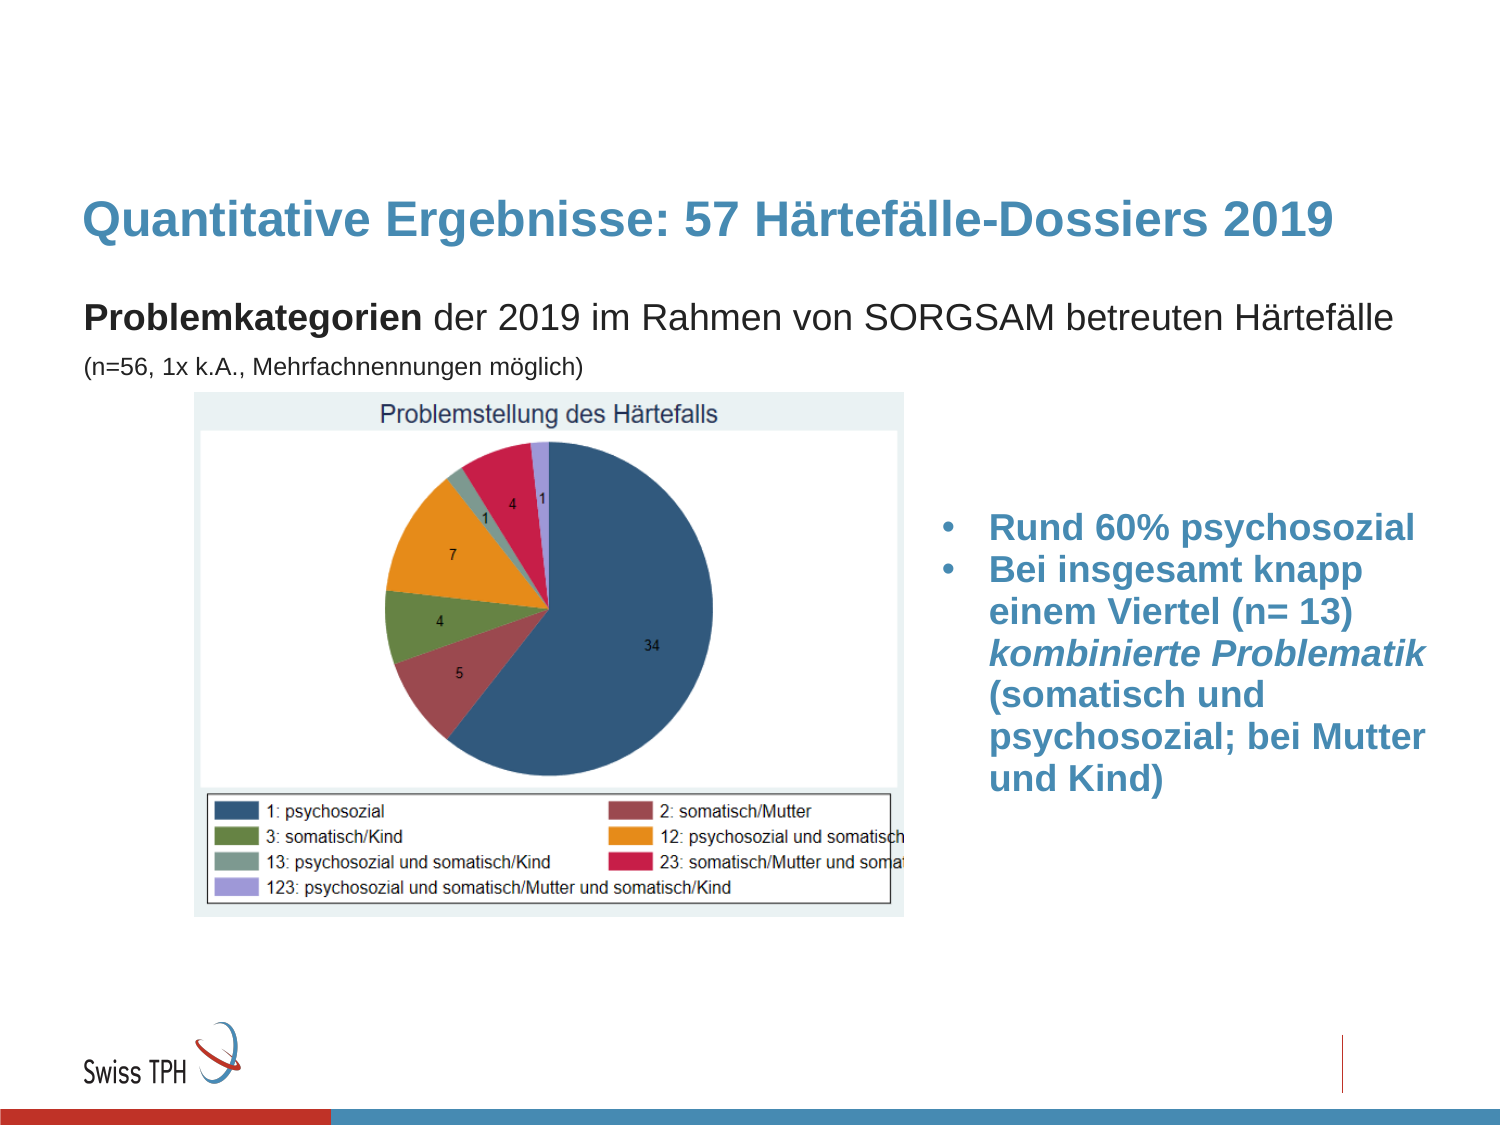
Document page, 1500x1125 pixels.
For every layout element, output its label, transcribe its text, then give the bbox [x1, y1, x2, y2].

title Quantitative Ergebnisse: 57 Härtefälle-Dossiers 2019 [82, 185, 1417, 256]
text_box Rund 60% psychosozial Bei insgesamt knapp einem Viertel (n= 13) kombinierte Problematik (somatisch und psychosozial; bei Mutter und Kind) [927, 499, 1459, 808]
picture [194, 392, 904, 917]
list Problemkategorien der 2019 im Rahmen von SORGSAM betreuten Härtefälle (n=56, 1x k.A., Mehrfachnennungen möglich) [83, 285, 1419, 917]
